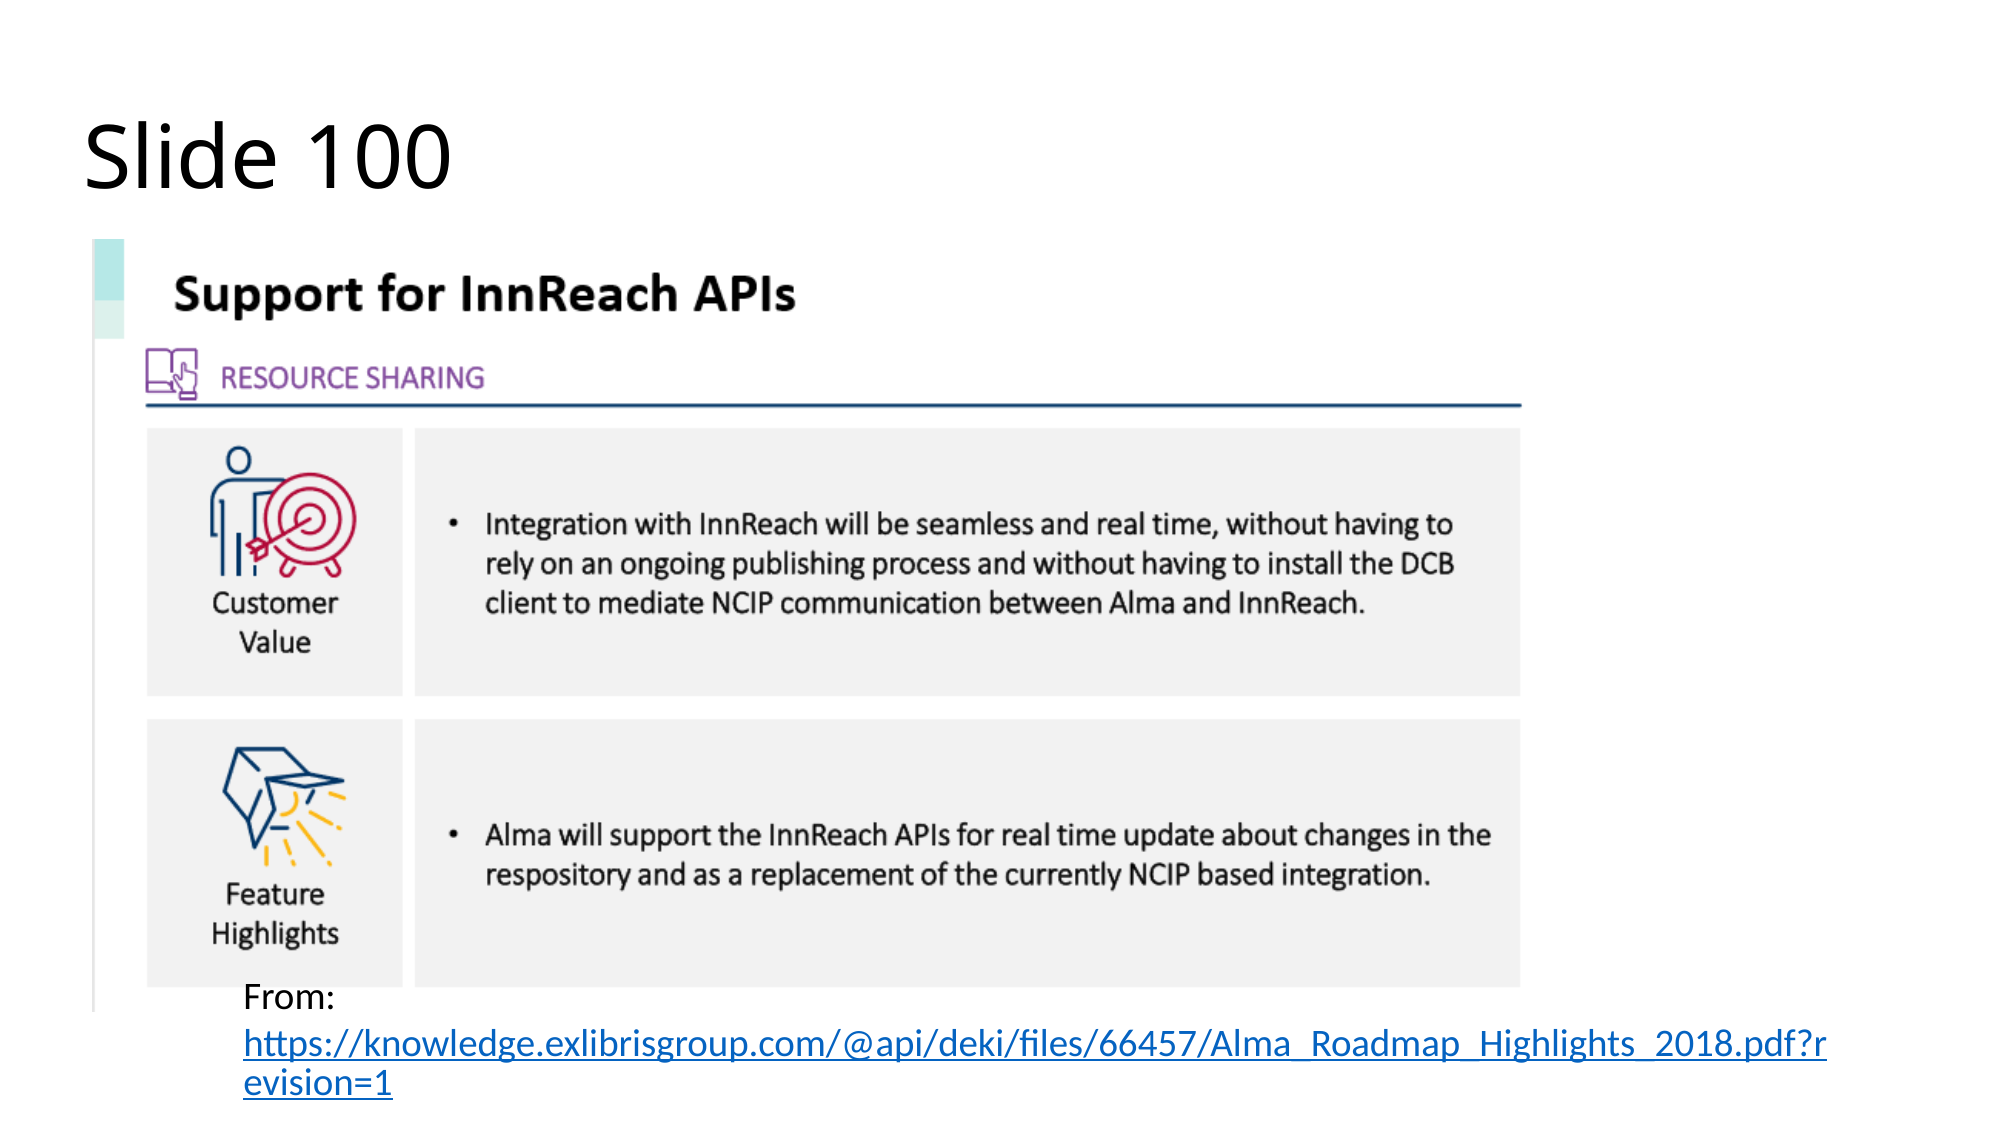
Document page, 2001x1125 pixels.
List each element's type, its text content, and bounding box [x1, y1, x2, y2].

text_box From: https://knowledge.exlibrisgroup.com/@api/deki/files/66457/Alma_Roadmap_Highlights_2018.pdf?revision=1 [228, 963, 1856, 1118]
title Slide 100 [68, 97, 1932, 223]
picture [92, 239, 1565, 1012]
